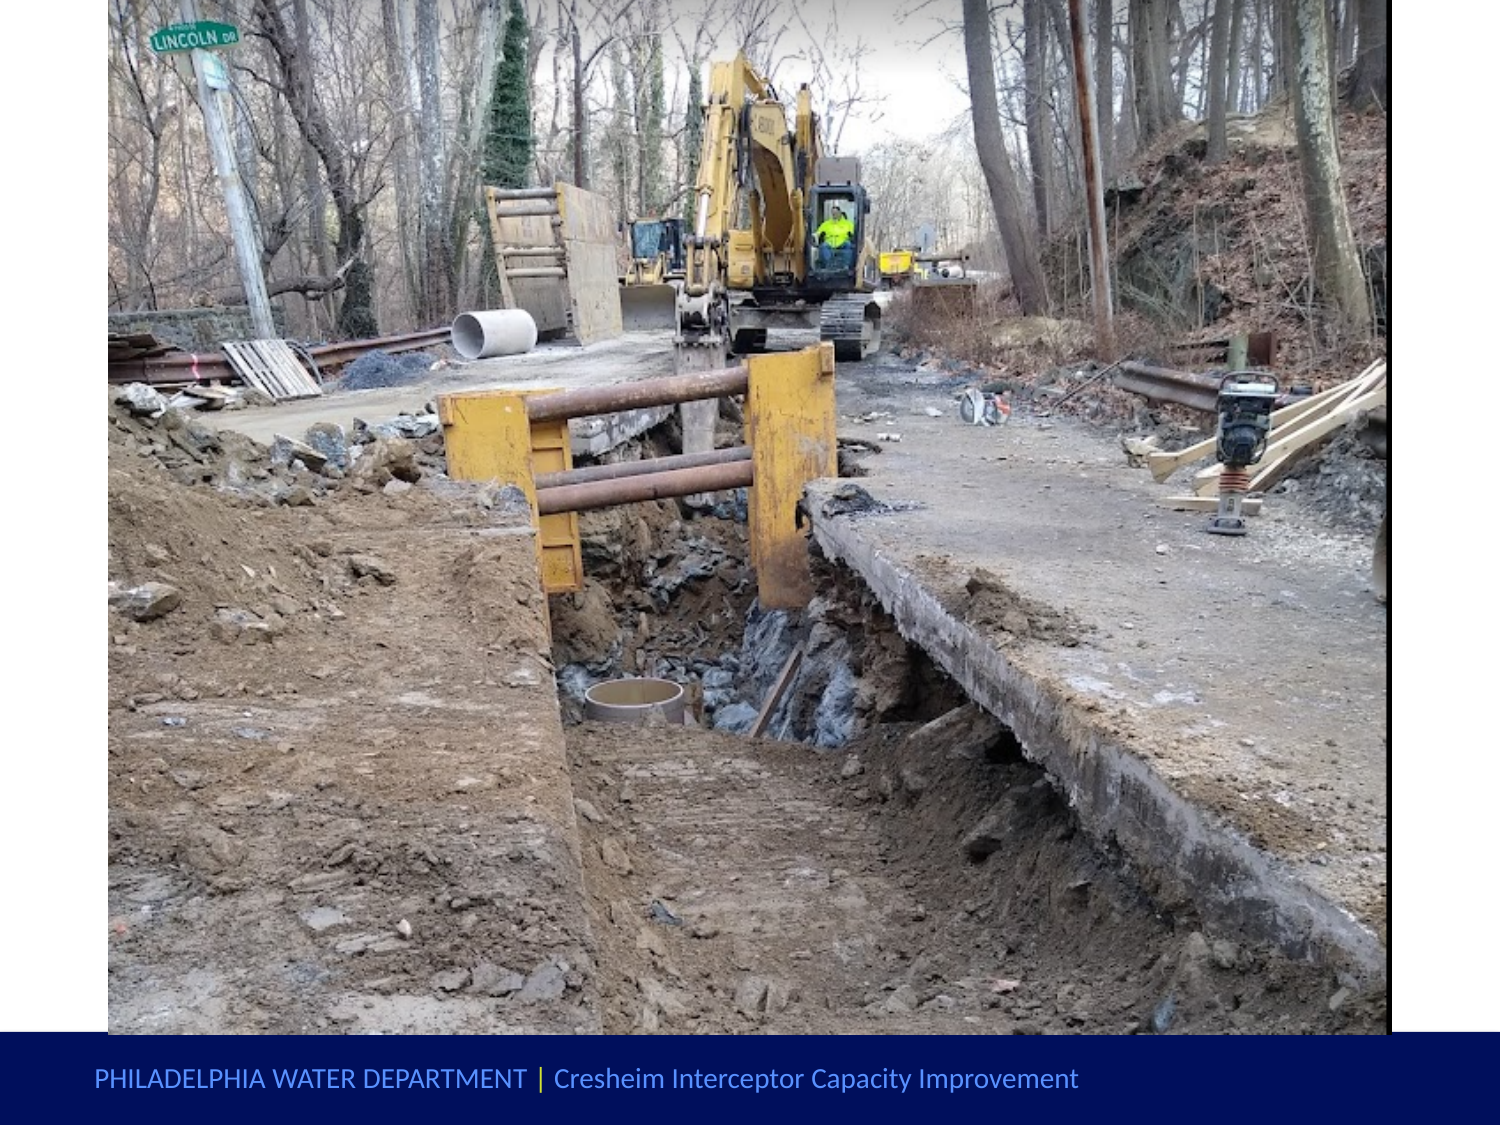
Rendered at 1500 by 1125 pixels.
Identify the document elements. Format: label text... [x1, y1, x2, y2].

picture [108, 0, 1392, 1035]
text_box PHILADELPHIA WATER DEPARTMENT | Cresheim Interceptor Capacity Improvement [79, 1051, 1175, 1102]
